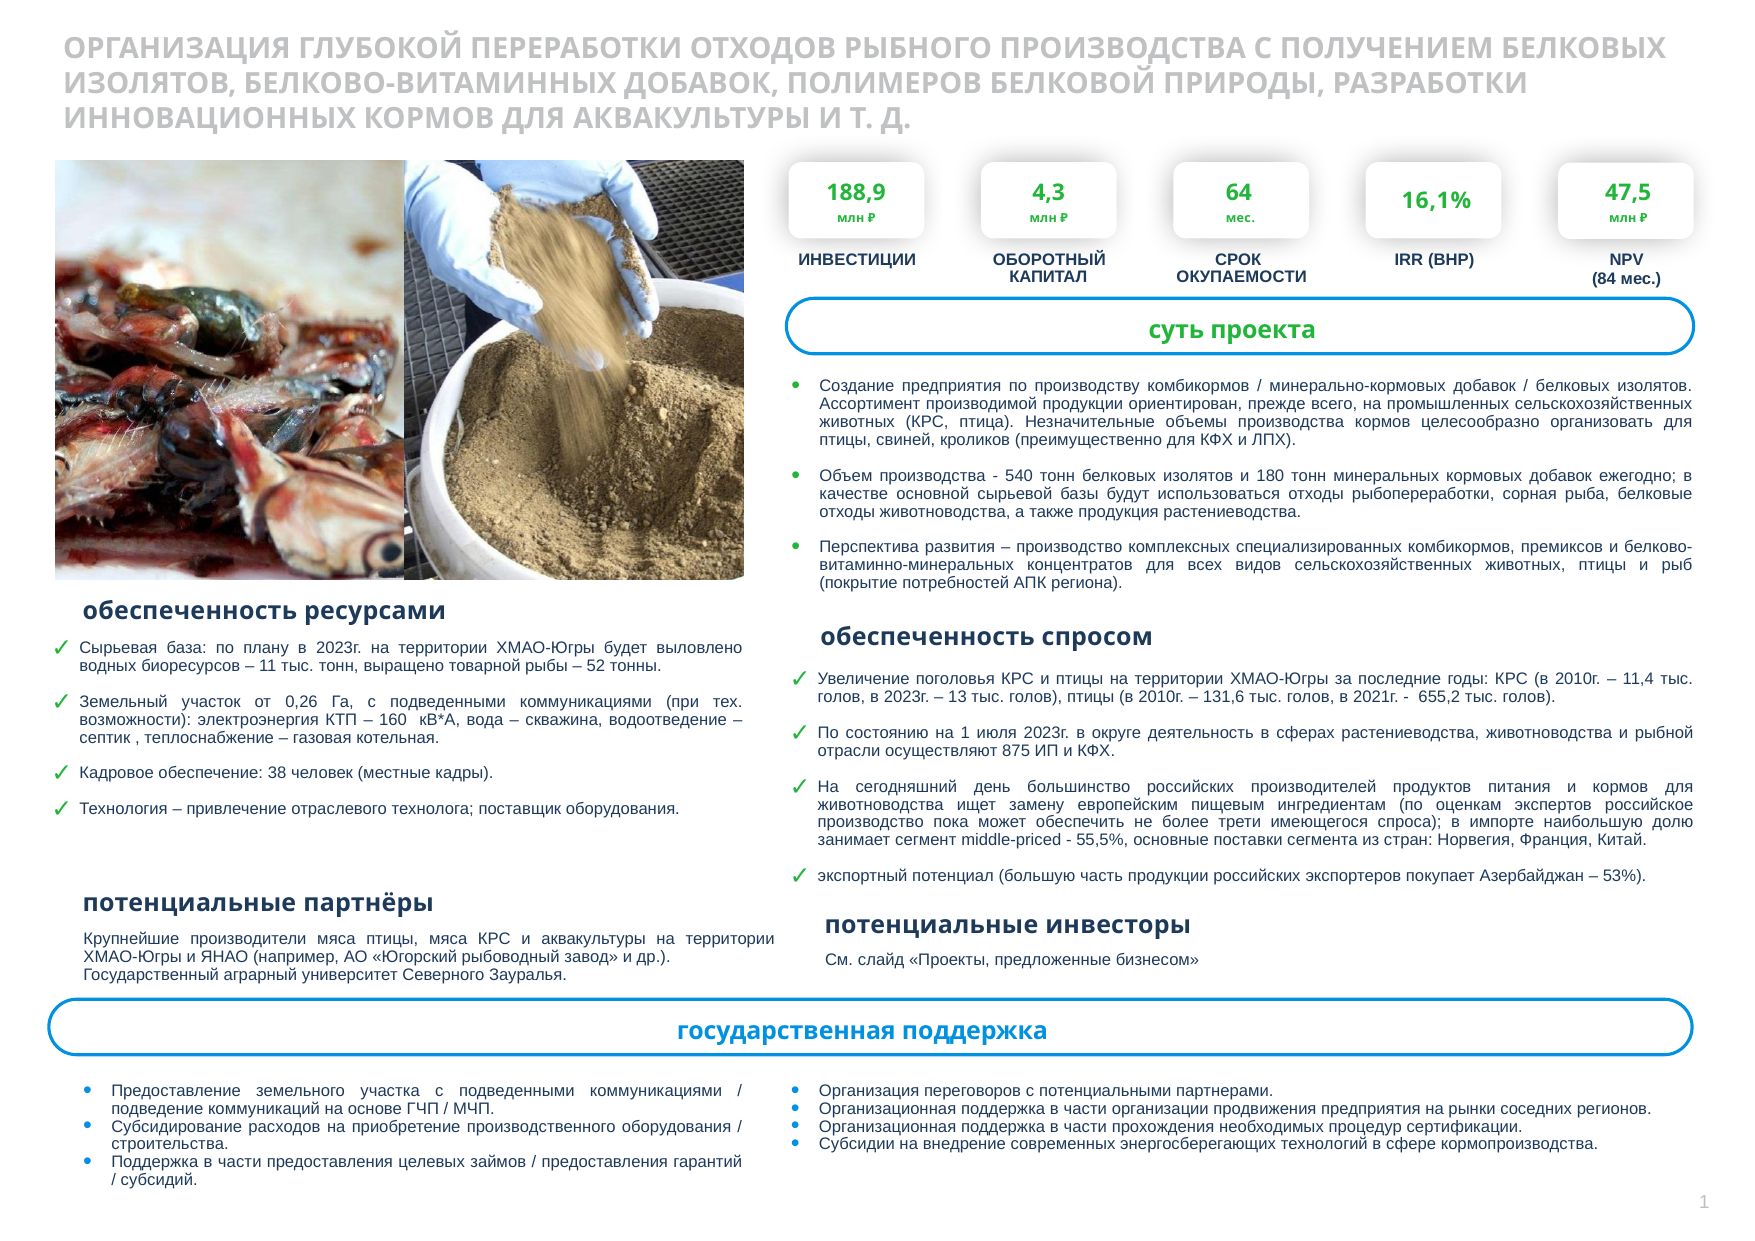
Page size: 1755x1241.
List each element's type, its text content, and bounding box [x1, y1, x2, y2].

text_box 188,9 млн ₽ [811, 185, 901, 225]
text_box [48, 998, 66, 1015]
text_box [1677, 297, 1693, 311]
text_box потенциальные инвесторы [822, 905, 1427, 939]
text_box ОБОРОТНЫЙ КАПИТАЛ [980, 250, 1117, 287]
text_box [978, 159, 1119, 241]
text_box обеспеченность ресурсами [80, 591, 685, 625]
text_box [786, 159, 927, 241]
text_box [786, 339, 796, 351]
text_box [46, 997, 1695, 1057]
text_box [1363, 159, 1504, 241]
text_box суть проекта [786, 297, 804, 313]
text_box потенциальные партнёры [80, 882, 685, 917]
text_box Крупнейшие производители мяса птицы, мяса КРС и аквакультуры на территории ХМАО-Югры и ЯНАО (например, АО «Югорский рыбоводный завод» и др.). Государственный аграрный университет Северного Зауралья. [80, 924, 776, 984]
text_box Создание предприятия по производству комбикормов / минерально-кормовых добавок / белковых изолятов. Ассортимент производимой продукции ориентирован, прежде всего, на промышленных сельскохозяйственных животных (КРС, птица). Незначительные объемы производства кормов целесообразно организовать для птицы, свиней, кроликов (преимущественно для КФХ и ЛПХ). Объем производства - 540 тонн белковых изолятов и 180 тонн минеральных кормовых добавок ежегодно; в качестве основной сырьевой базы будут использоваться отходы рыбопереработки, сорная рыба, белковые отходы животноводства, а также продукция растениеводства. Перспектива развития – производство комплексных специализированных комбикормов, премиксов и белково-витаминно-минеральных концентратов для всех видов сельскохозяйственных животных, птицы и рыб (покрытие потребностей АПК региона). [788, 371, 1694, 592]
text_box Организация переговоров с потенциальными партнерами. Организационная поддержка в части организации продвижения предприятия на рынки соседних регионов. Организационная поддержка в части прохождения необходимых процедур сертификации. Субсидии на внедрение современных энергосберегающих технологий в сфере кормопроизводства. [788, 1076, 1694, 1154]
text_box 47,5 млн ₽ [1592, 185, 1665, 225]
text_box ОРГАНИЗАЦИЯ ГЛУБОКОЙ ПЕРЕРАБОТКИ ОТХОДОВ РЫБНОГО ПРОИЗВОДСТВА С ПОЛУЧЕНИЕМ БЕЛКОВЫХ ИЗОЛЯТОВ, БЕЛКОВО-ВИТАМИННЫХ ДОБАВОК, ПОЛИМЕРОВ БЕЛКОВОЙ ПРИРОДЫ, РАЗРАБОТКИ ИННОВАЦИОННЫХ КОРМОВ ДЛЯ АКВАКУЛЬТУРЫ И Т. Д. [61, 22, 1740, 143]
text_box ИНВЕСТИЦИИ [788, 250, 925, 269]
text_box IRR (BHP) [1365, 250, 1502, 269]
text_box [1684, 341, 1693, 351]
text_box Увеличение поголовья КРС и птицы на территории ХМАО-Югры за последние годы: КРС (в 2010г. – 11,4 тыс. голов, в 2023г. – 13 тыс. голов), птицы (в 2010г. – 131,6 тыс. голов, в 2021г. - 655,2 тыс. голов). По состоянию на 1 июля 2023г. в округе деятельность в сферах растениеводства, животноводства и рыбной отрасли осуществляют 875 ИП и КФХ. На сегодняшний день большинство российских производителей продуктов питания и кормов для животноводства ищет замену европейским пищевым ингредиентам (по оценкам экспертов российское производство пока может обеспечить не более трети имеющегося спроса); в импорте наибольшую долю занимает сегмент middle-priced - 55,5%, основные поставки сегмента из стран: Норвегия, Франция, Китай. экспортный потенциал (большую часть продукции российских экспортеров покупает Азербайджан – 53%). [787, 647, 1695, 885]
text_box [784, 296, 1696, 356]
text_box 16,1% [1378, 193, 1486, 214]
text_box NPV (84 мес.) [1557, 250, 1694, 289]
text_box [1555, 160, 1696, 242]
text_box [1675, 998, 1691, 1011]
text_box [1171, 159, 1312, 241]
text_box обеспеченность спросом [818, 616, 1422, 651]
text_box СРОК ОКУПАЕМОСТИ [1173, 250, 1309, 287]
text_box Сырьевая база: по плану в 2023г. на территории ХМАО-Югры будет выловлено водных биоресурсов – 11 тыс. тонн, выращено товарной рыбы – 52 тонны. Земельный участок от 0,26 Га, с подведенными коммуникациями (при тех. возможности): электроэнергия КТП – 160 кВ*А, вода – скважина, водоотведение – септик , теплоснабжение – газовая котельная. Кадровое обеспечение: 38 человек (местные кадры). Технология – привлечение отраслевого технолога; поставщик оборудования. [48, 633, 744, 818]
text_box 1 [1684, 1182, 1752, 1224]
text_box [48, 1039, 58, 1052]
text_box 64 мес. [1216, 185, 1267, 225]
picture [55, 160, 744, 580]
text_box Предоставление земельного участка с подведенными коммуникациями / подведение коммуникаций на основе ГЧП / МЧП. Субсидирование расходов на приобретение производственного оборудования / строительства. Поддержка в части предоставления целевых займов / предоставления гарантий / субсидий. [80, 1076, 744, 1190]
text_box 4,3 млн ₽ [1010, 185, 1088, 225]
text_box См. слайд «Проекты, предложенные бизнесом» [822, 945, 1518, 969]
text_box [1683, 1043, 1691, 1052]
